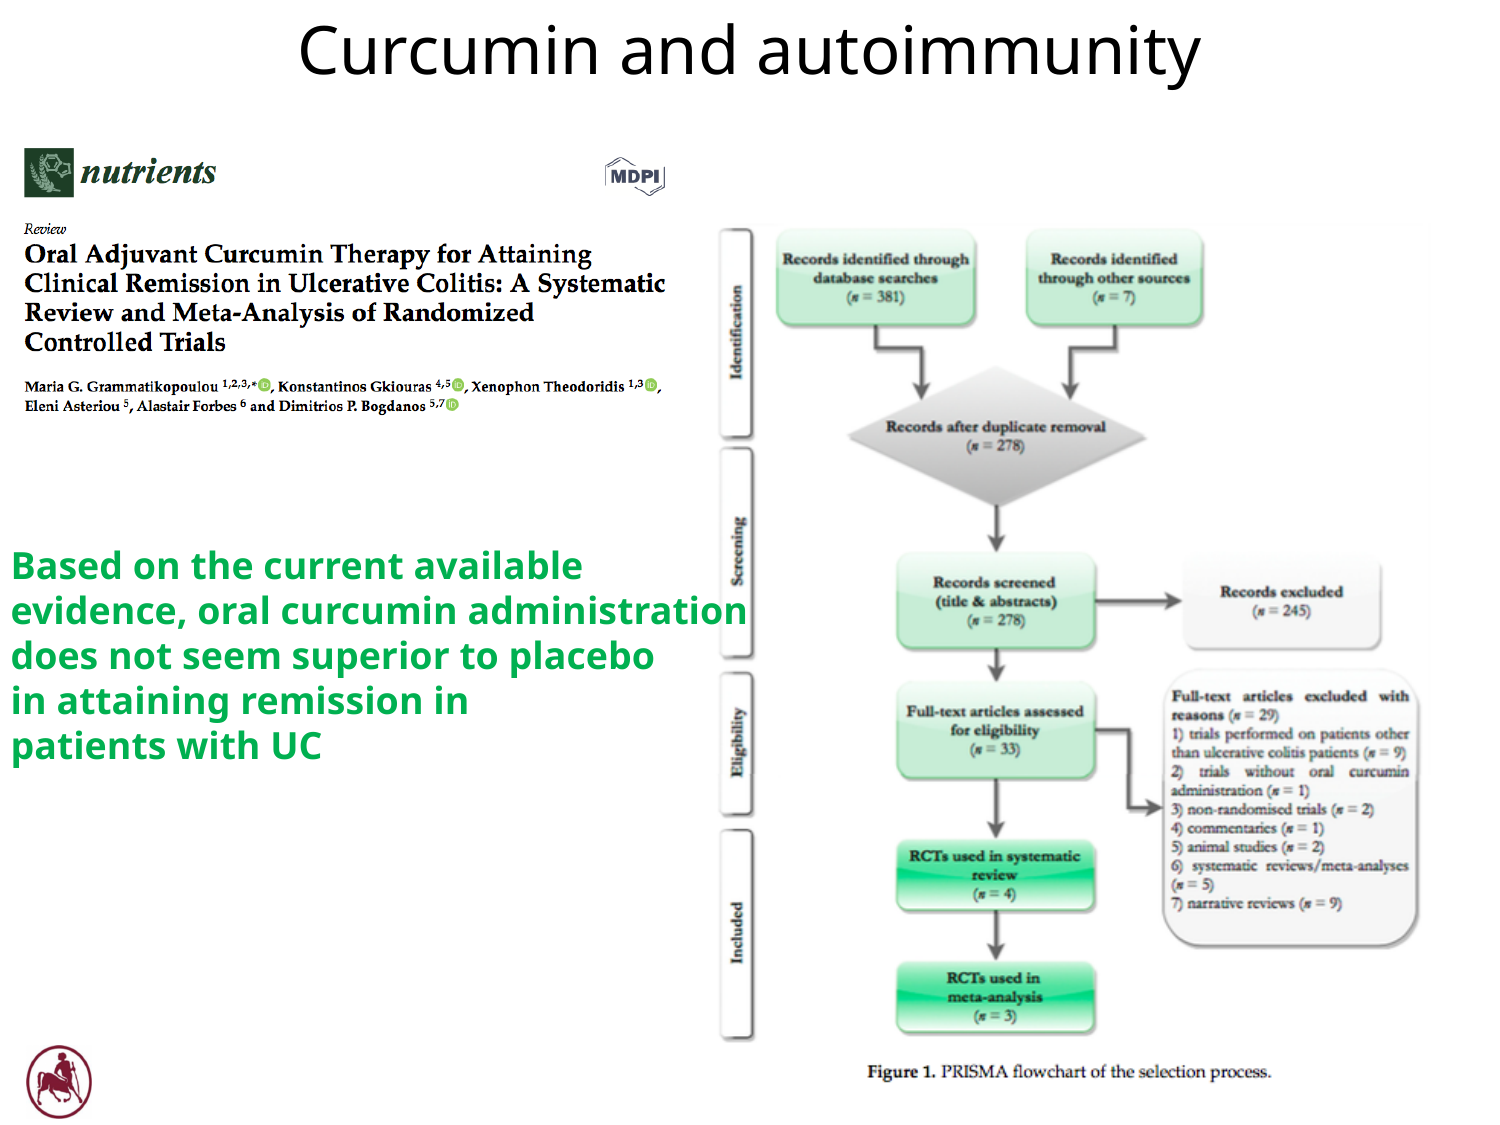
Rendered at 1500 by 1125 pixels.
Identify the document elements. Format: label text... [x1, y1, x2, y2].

text_box Based on the current available evidence, oral curcumin administration does not seem superior to placebo in attaining remission in patients with UC [0, 535, 666, 775]
picture [0, 116, 1500, 1093]
title Curcumin and autoimmunity [0, 0, 1500, 96]
picture [25, 1045, 92, 1119]
